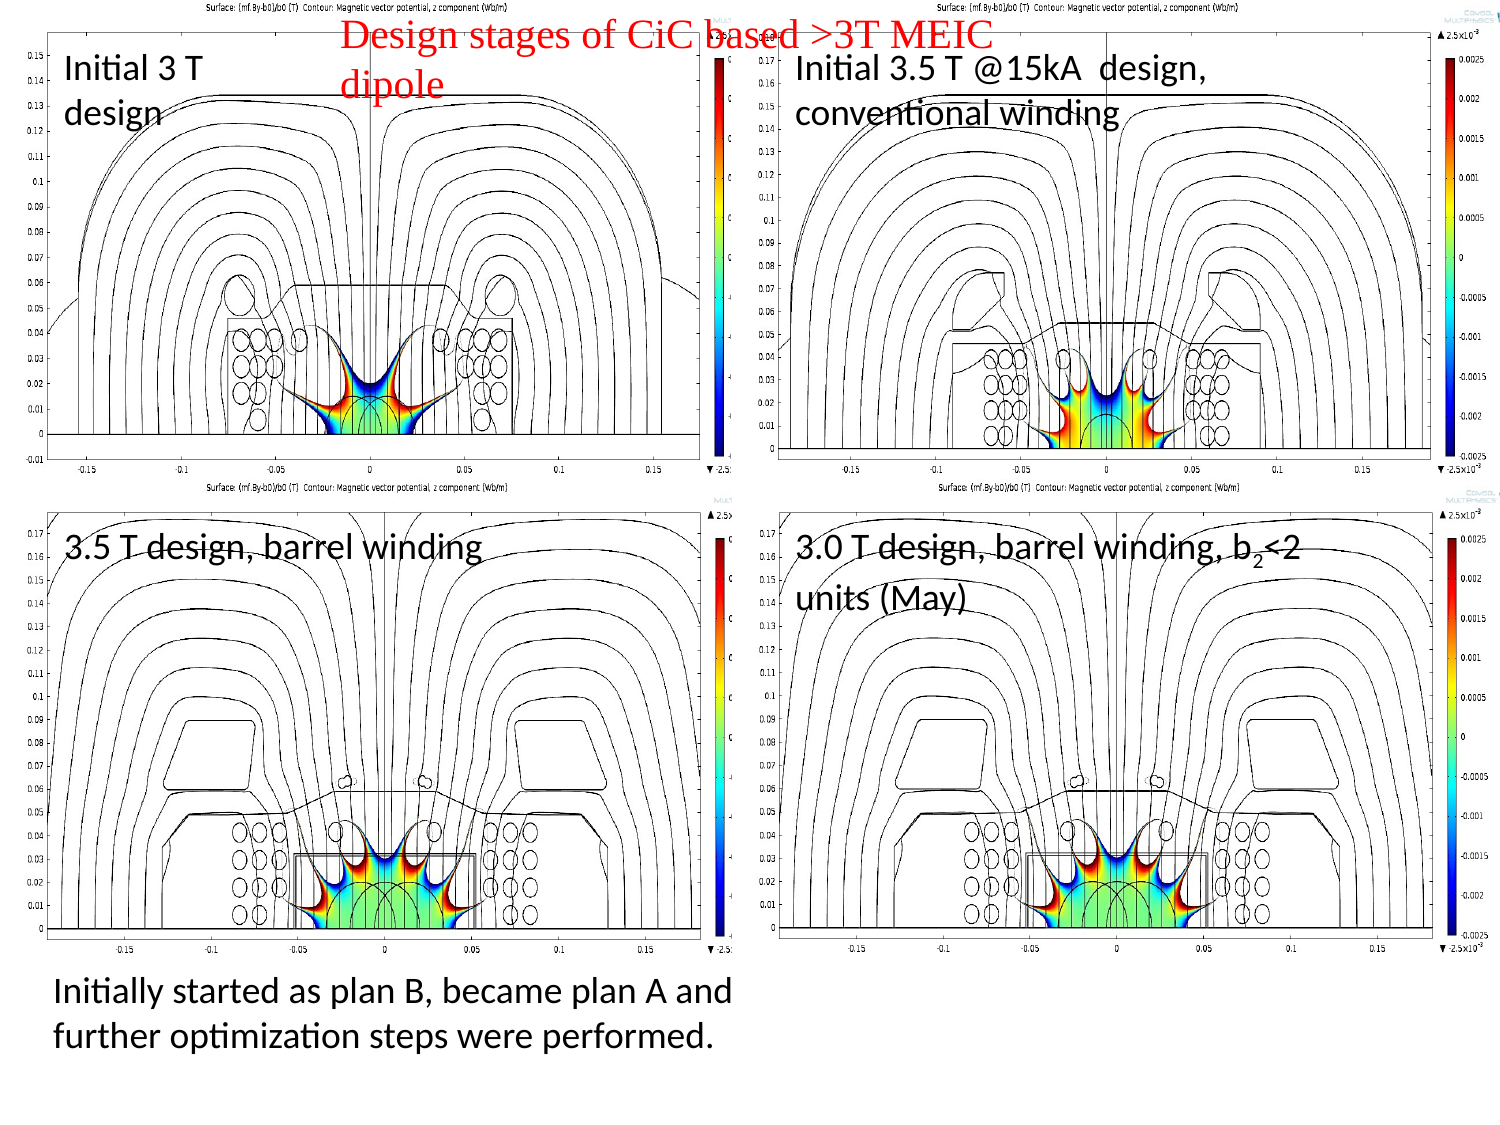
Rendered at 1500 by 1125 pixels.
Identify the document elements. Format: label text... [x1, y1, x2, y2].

picture [0, 0, 1500, 960]
text_box Initially started as plan B, became plan A and further optimization steps were performed. [38, 968, 789, 1064]
